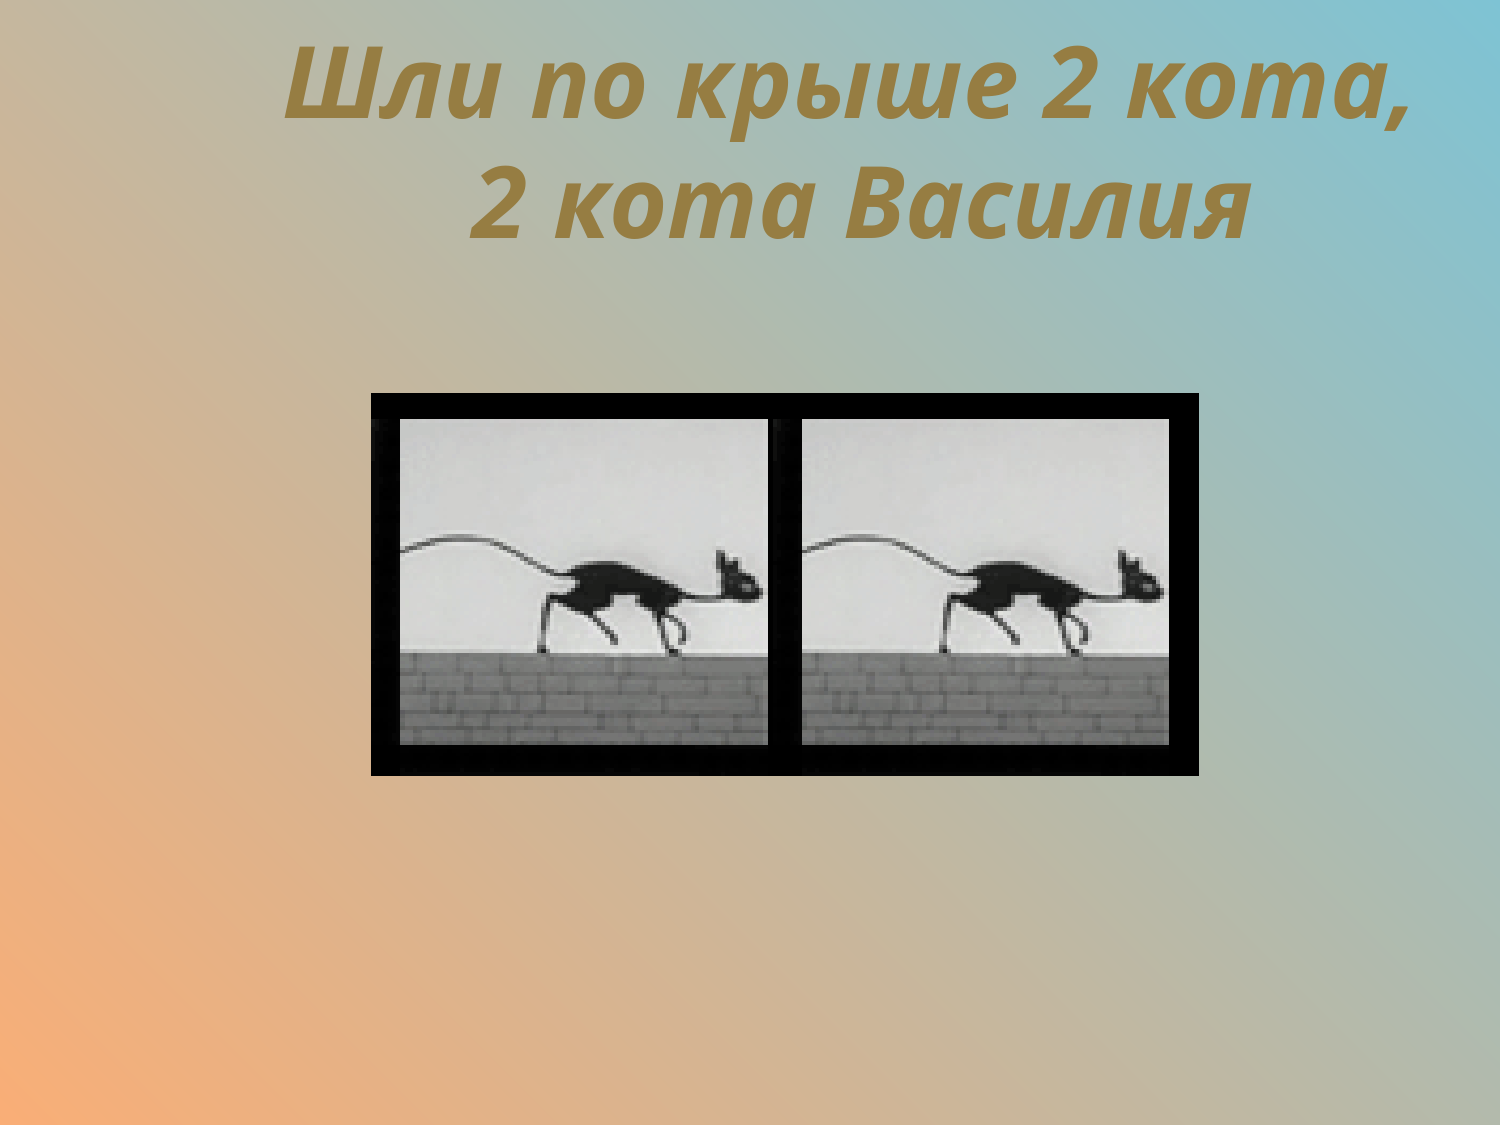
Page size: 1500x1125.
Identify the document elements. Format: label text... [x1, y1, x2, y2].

title Шли по крыше 2 кота, 2 кота Василия [235, 45, 1466, 233]
picture [371, 393, 1200, 776]
